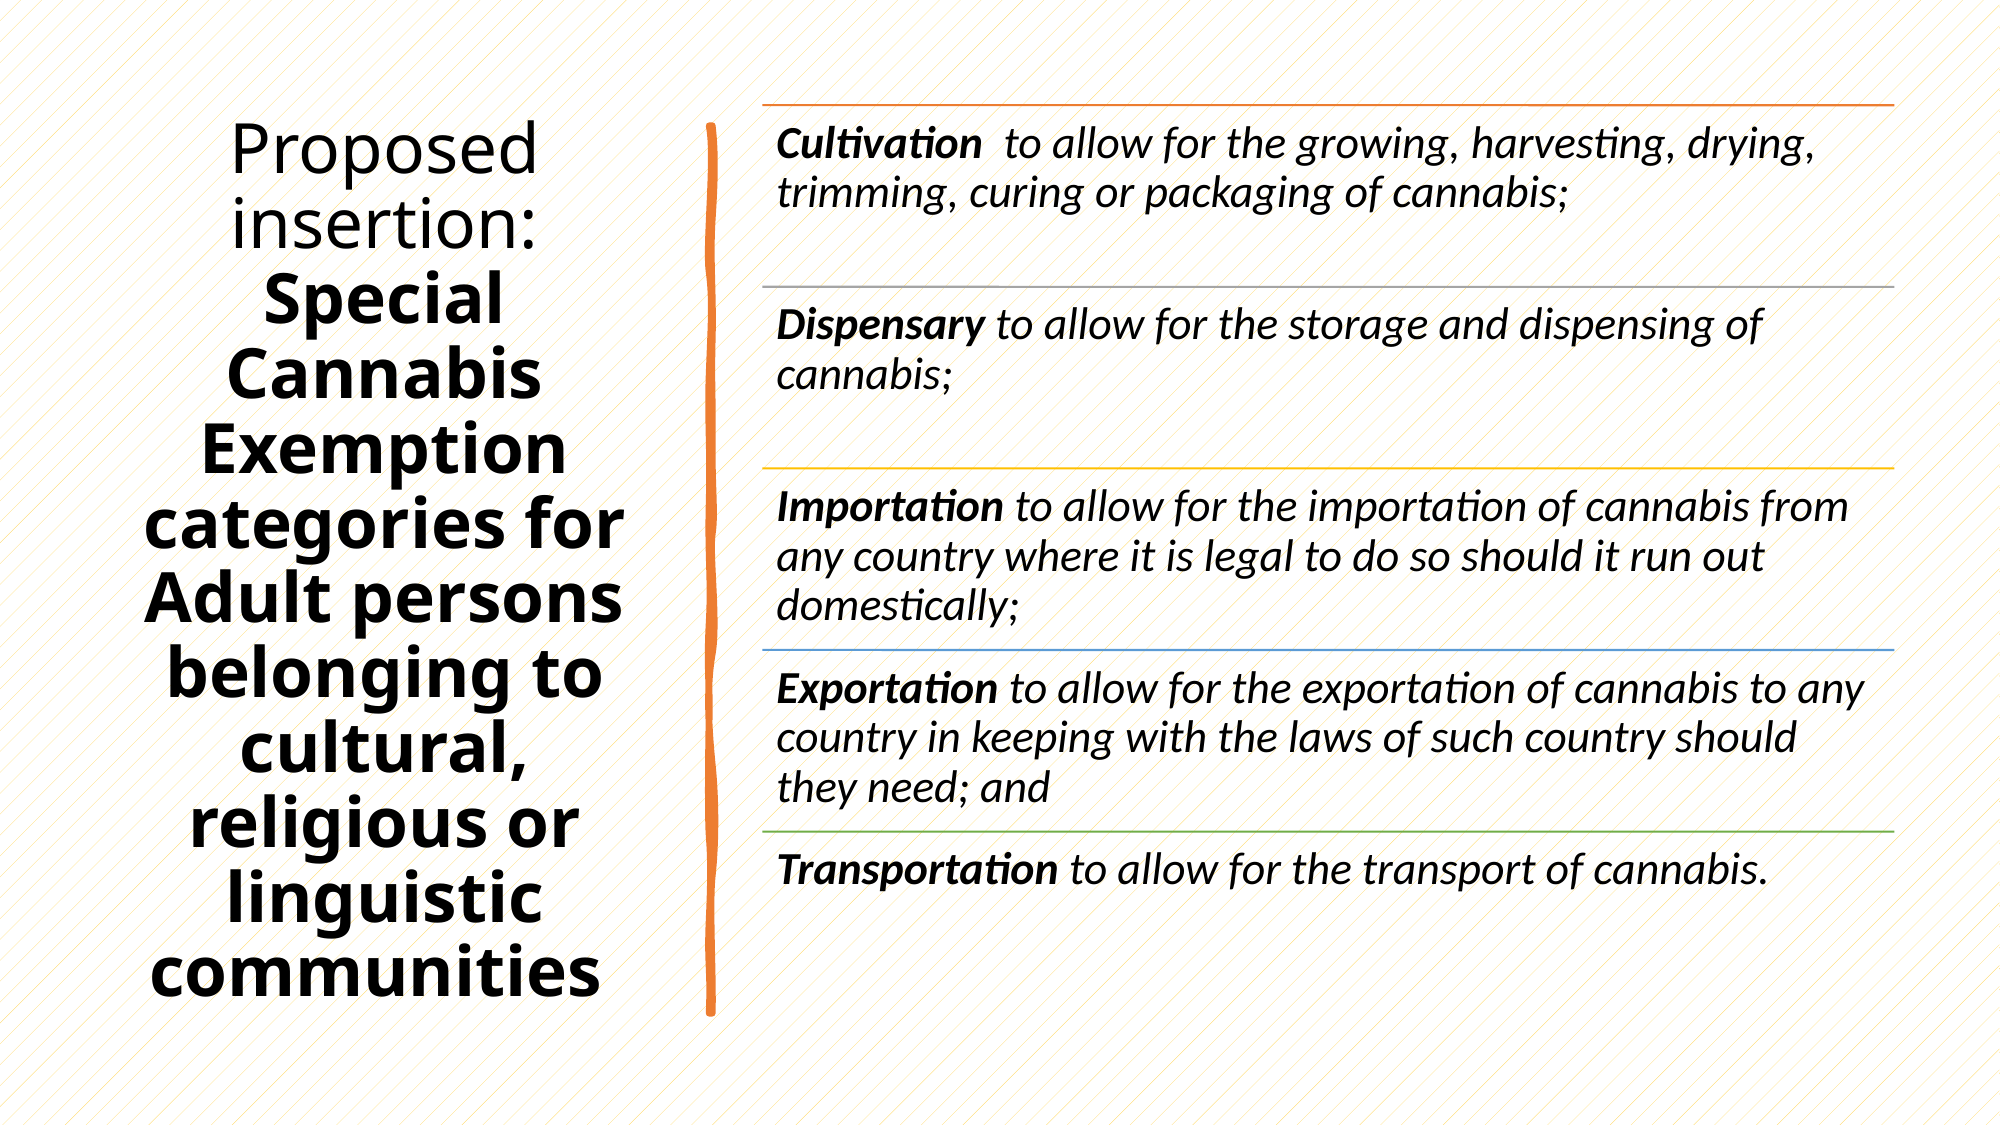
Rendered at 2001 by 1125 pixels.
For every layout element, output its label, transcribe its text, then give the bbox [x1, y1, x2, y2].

text_box [707, 124, 716, 1015]
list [762, 105, 1895, 1014]
title Proposed insertion: Special Cannabis Exemption categories for Adult persons belonging to cultural, religious or linguistic communities [104, 105, 665, 1021]
text_box [0, 0, 2000, 1125]
